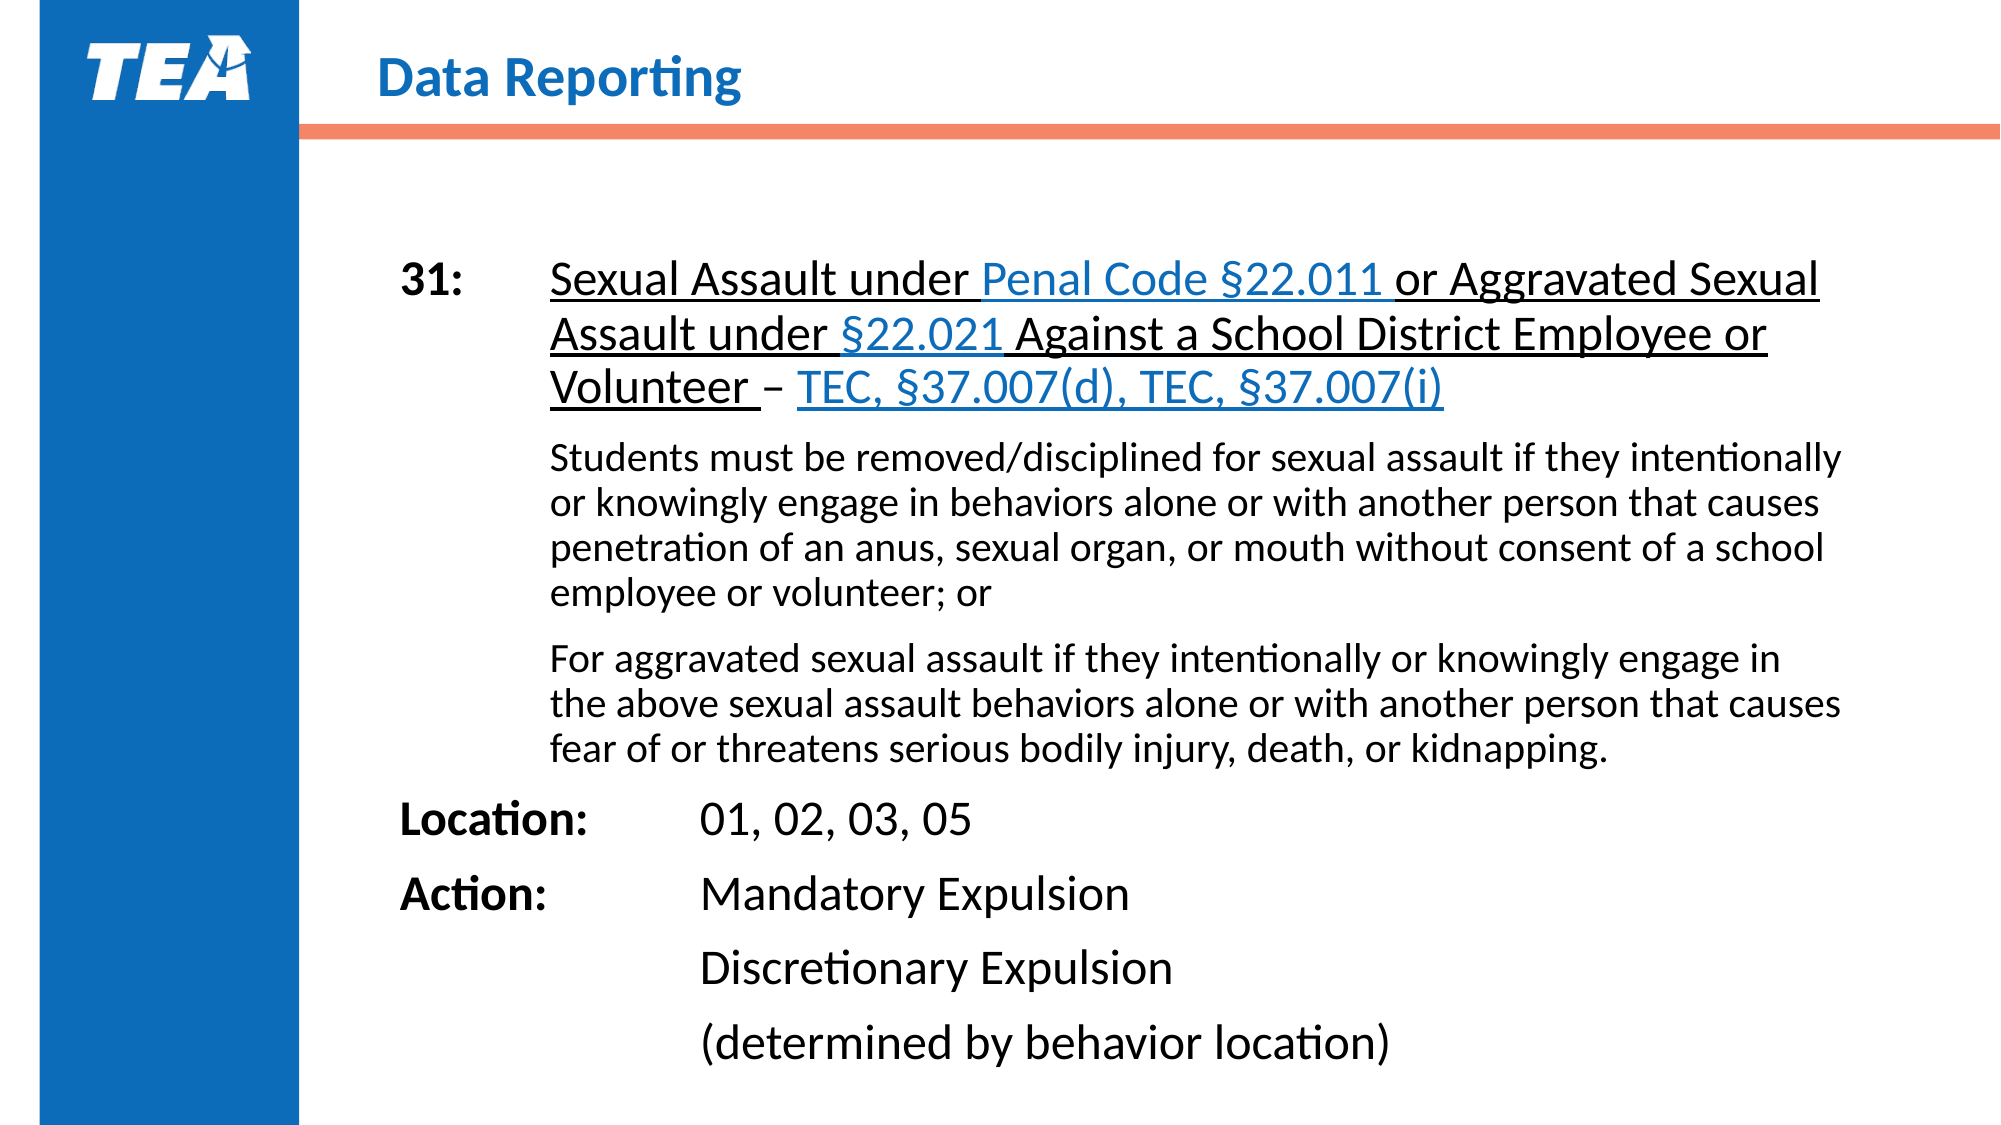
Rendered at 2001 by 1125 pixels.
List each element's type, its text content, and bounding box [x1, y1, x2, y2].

title Data Reporting [362, 32, 1924, 122]
list 31: Sexual Assault under Penal Code §22.011 or Aggravated Sexual Assault under §22.021 Against a School District Employee or Volunteer – TEC, §37.007(d), TEC, §37.007(i) Students must be removed/disciplined for sexual assault if they intentionally or knowingly engage in behaviors alone or with another person that causes penetration of an anus, sexual organ, or mouth without consent of a school employee or volunteer; or For aggravated sexual assault if they intentionally or knowingly engage in the above sexual assault behaviors alone or with another person that causes fear of or threatens serious bodily injury, death, or kidnapping. Location: 01, 02, 03, 05 Action: Mandatory Expulsion Discretionary Expulsion (determined by behavior location) [385, 245, 1860, 1093]
picture [86, 34, 251, 100]
